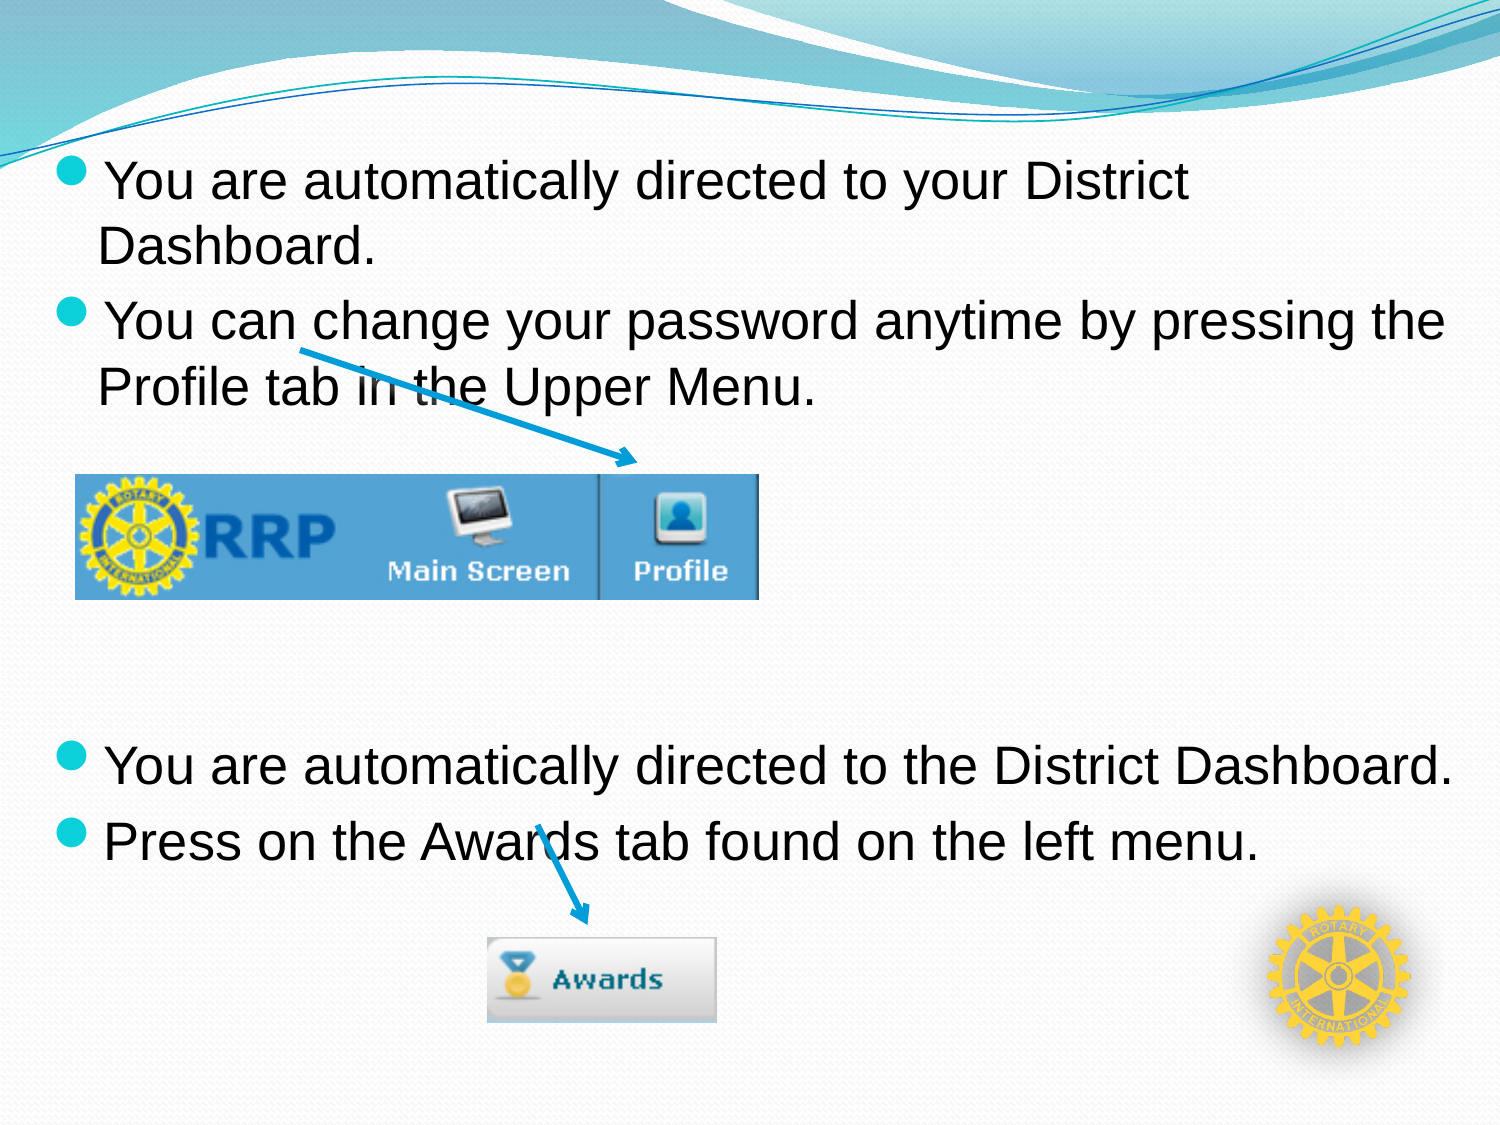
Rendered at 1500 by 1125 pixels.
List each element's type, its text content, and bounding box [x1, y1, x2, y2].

picture [74, 474, 759, 601]
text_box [299, 349, 638, 463]
list You are automatically directed to your District Dashboard. You can change your password anytime by pressing the Profile tab in the Upper Menu. You are automatically directed to the District Dashboard. Press on the Awards tab found on the left menu. [37, 137, 1500, 1038]
picture [487, 937, 717, 1024]
picture [1224, 862, 1443, 1091]
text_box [512, 849, 613, 901]
